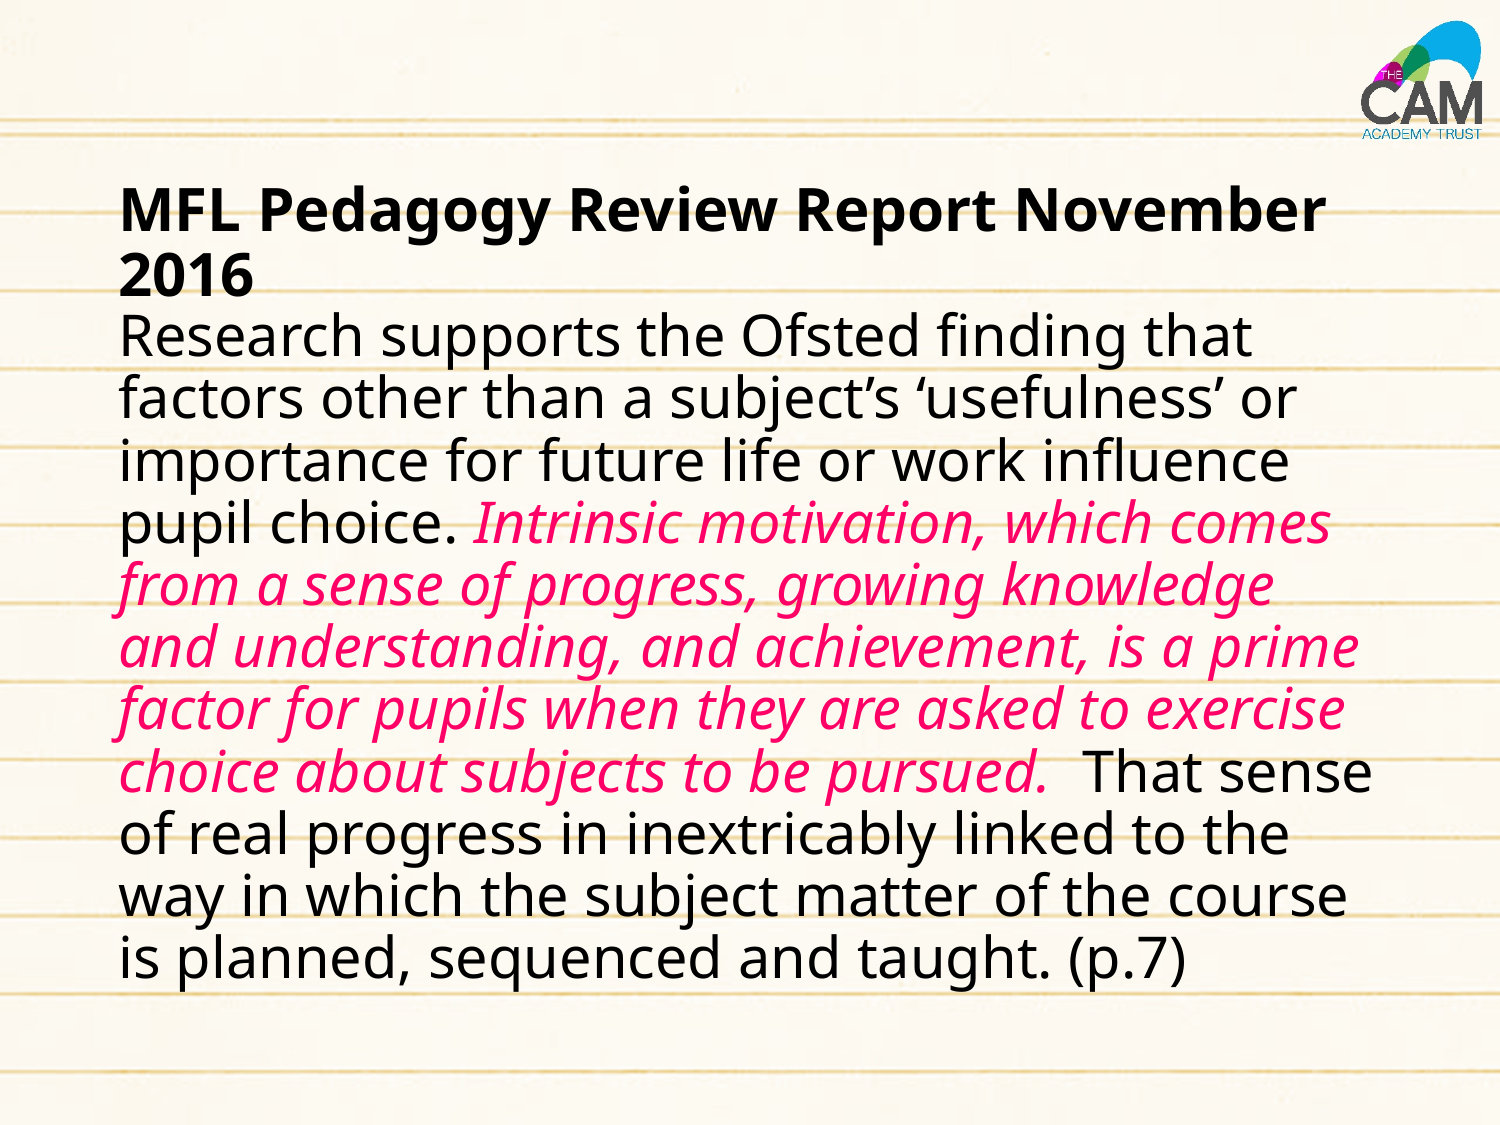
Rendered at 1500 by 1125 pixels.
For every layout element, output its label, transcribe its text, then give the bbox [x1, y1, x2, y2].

title MFL Pedagogy Review Report November 2016 [103, 172, 1463, 390]
list Research supports the Ofsted finding that factors other than a subject’s ‘usefulness’ or importance for future life or work influence pupil choice. Intrinsic motivation, which comes from a sense of progress, growing knowledge and understanding, and achievement, is a prime factor for pupils when they are asked to exercise choice about subjects to be pursued. That sense of real progress in inextricably linked to the way in which the subject matter of the course is planned, sequenced and taught. (p.7) [103, 299, 1397, 1014]
picture [0, 0, 1500, 1125]
